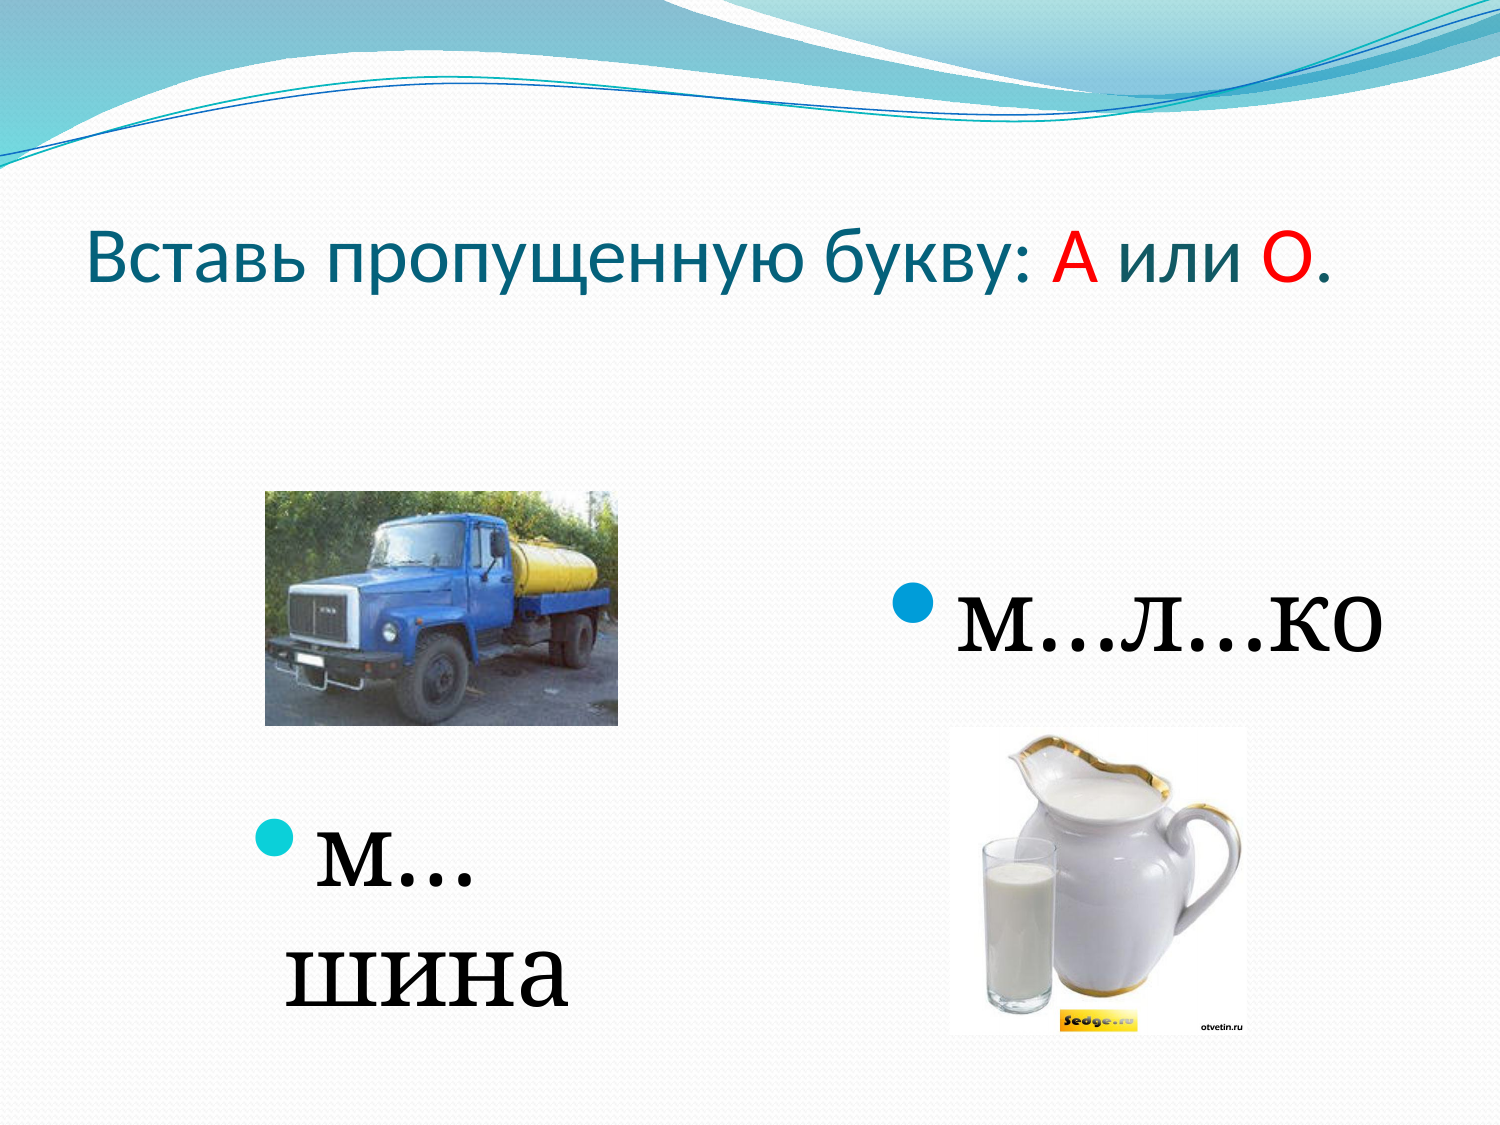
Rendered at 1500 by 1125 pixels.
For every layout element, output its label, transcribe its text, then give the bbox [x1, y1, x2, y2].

title Вставь пропущенную букву: А или О. [64, 113, 1415, 302]
picture [265, 491, 618, 727]
list м…л…ко [762, 314, 1425, 1043]
picture [950, 727, 1247, 1036]
list м…шина [75, 314, 738, 1043]
